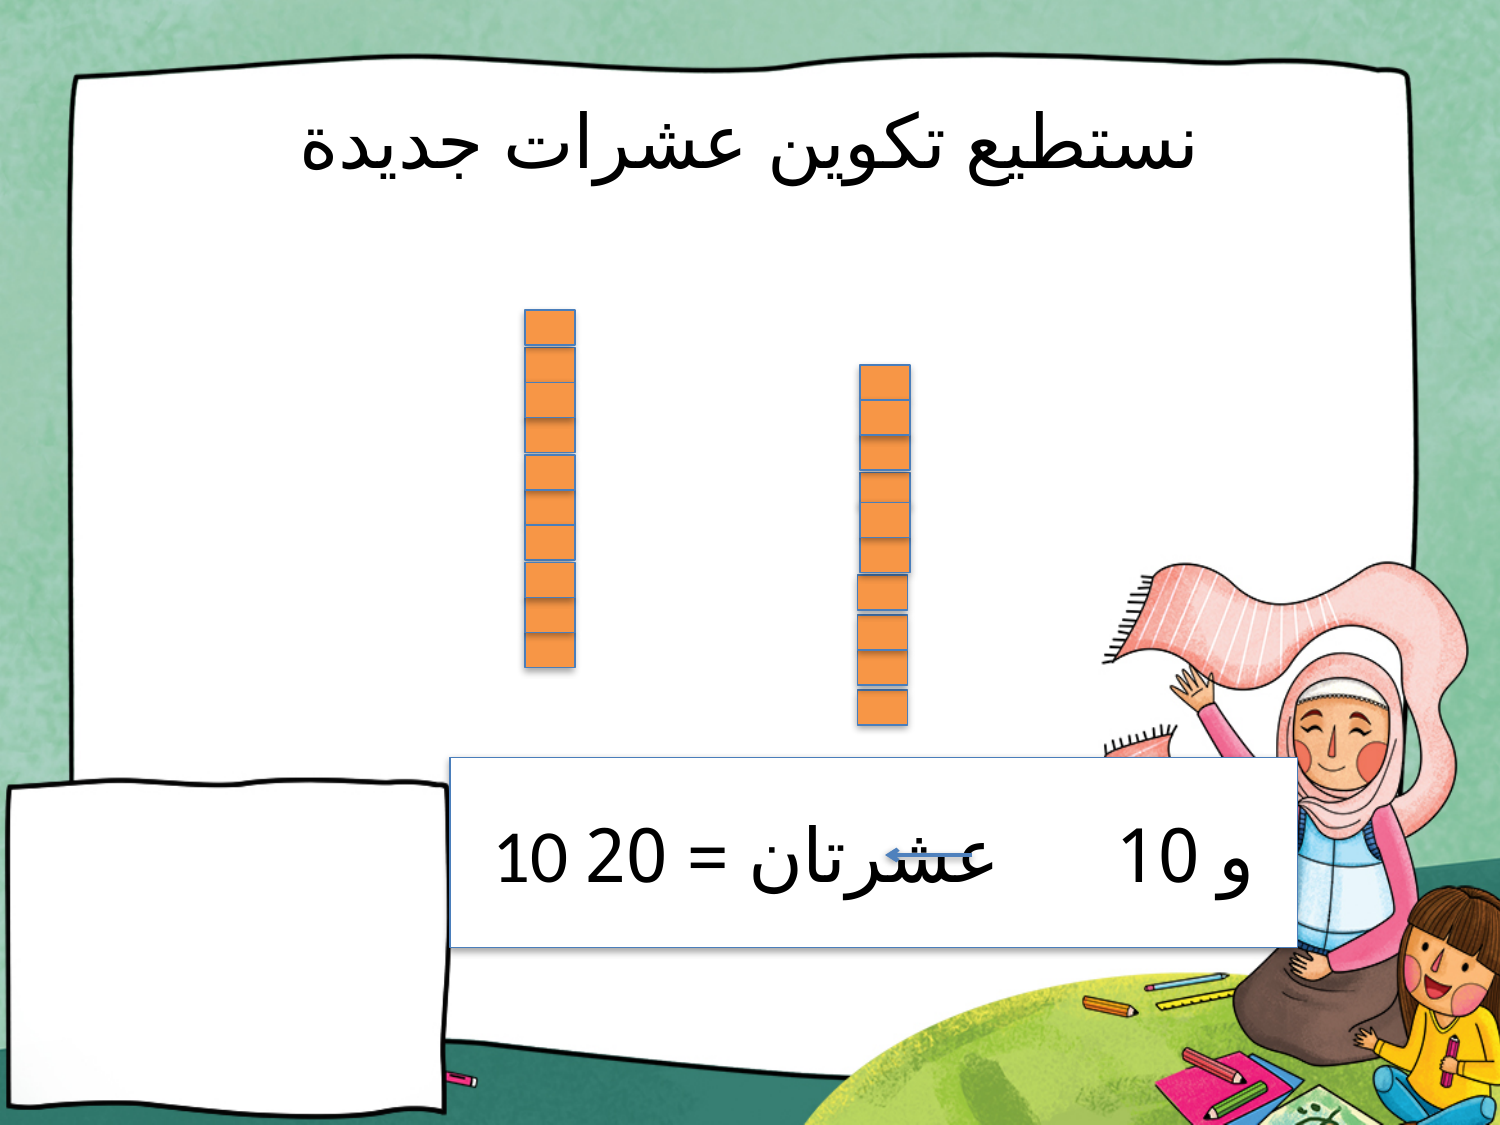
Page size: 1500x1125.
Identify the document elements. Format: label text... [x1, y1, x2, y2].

text_box [859, 478, 911, 501]
text_box [857, 658, 908, 686]
text_box [857, 619, 908, 651]
text_box [524, 382, 576, 418]
text_box [524, 352, 576, 382]
text_box [857, 580, 908, 611]
text_box [524, 425, 576, 453]
text_box [524, 562, 576, 598]
title نستطيع تكوين عشرات جديدة [75, 45, 1425, 233]
text_box [524, 309, 576, 346]
text_box [524, 605, 576, 633]
text_box [859, 444, 911, 471]
text_box [859, 545, 911, 573]
text_box [524, 639, 576, 668]
text_box 10 و 10 عشرتان = 20 [449, 757, 1298, 948]
text_box [859, 364, 911, 399]
text_box [859, 502, 911, 538]
text_box [524, 524, 576, 561]
text_box [857, 694, 908, 726]
text_box [524, 454, 576, 491]
text_box [859, 399, 911, 436]
text_box [524, 497, 576, 524]
picture [0, 0, 1500, 1125]
